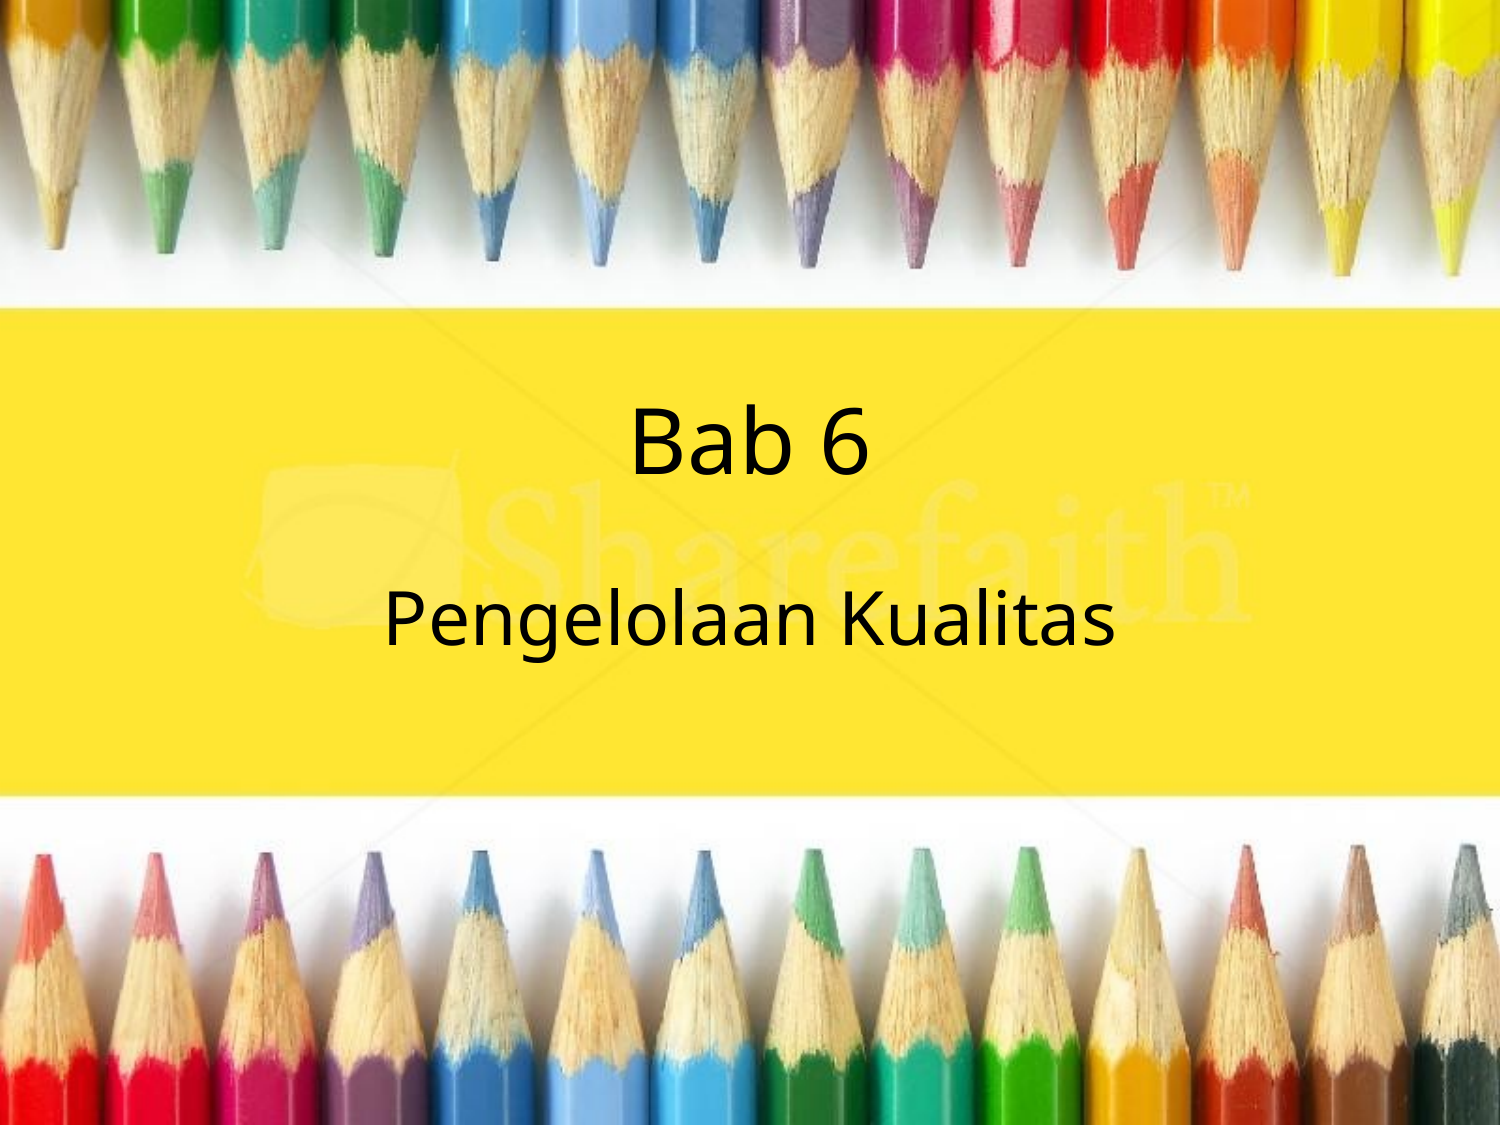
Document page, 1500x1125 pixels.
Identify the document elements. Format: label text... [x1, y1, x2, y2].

title Bab 6 [112, 350, 1388, 525]
picture [0, 0, 1500, 1125]
subtitle Pengelolaan Kualitas [225, 562, 1275, 775]
